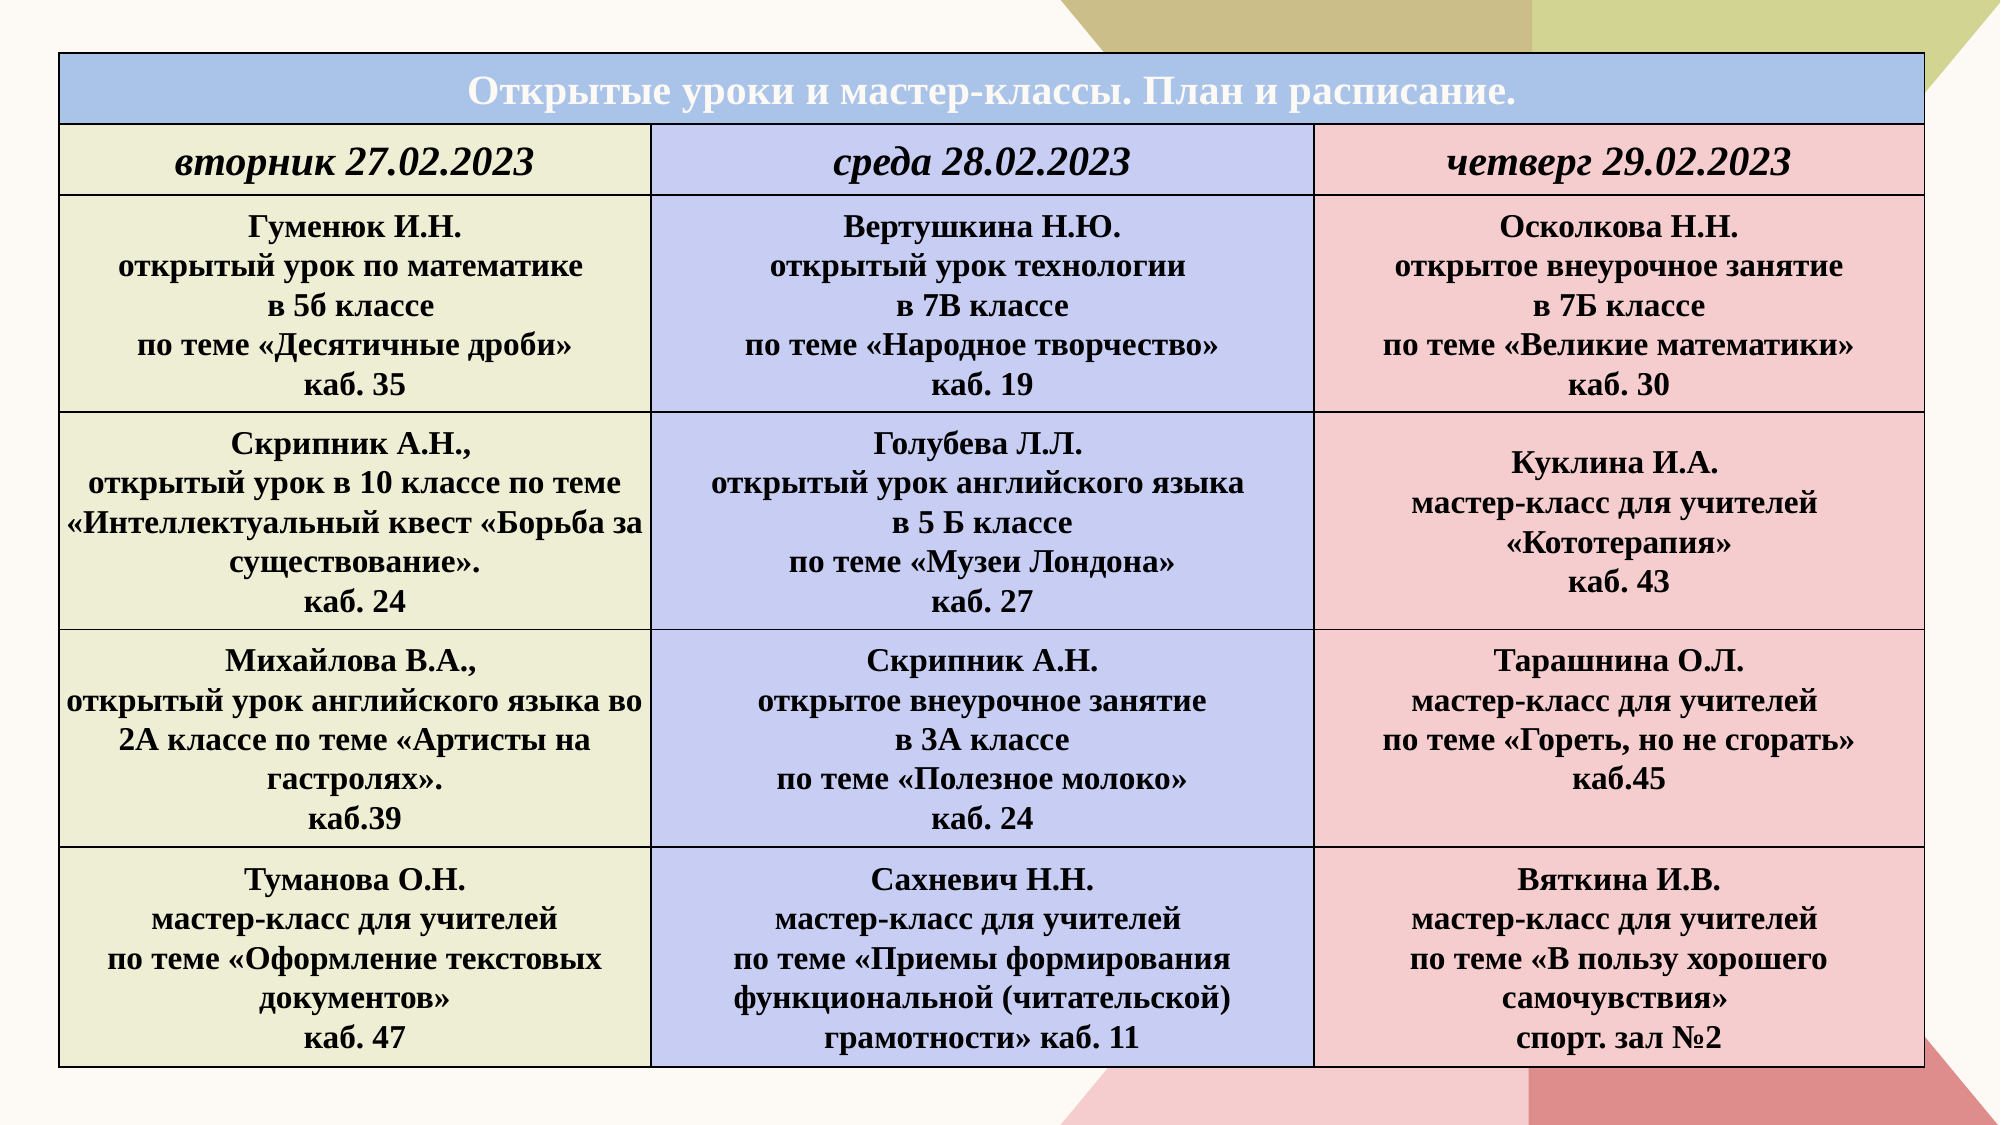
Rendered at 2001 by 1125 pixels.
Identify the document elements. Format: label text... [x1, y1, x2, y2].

table_cell Скрипник А.Н., открытый урок в 10 классе по теме «Интеллектуальный квест «Борьба за существование». каб. 24 [60, 413, 650, 629]
table_cell Куклина И.А. мастер-класс для учителей «Кототерапия» каб. 43 [1315, 413, 1924, 629]
table_cell Михайлова В.А., открытый урок английского языка во 2А классе по теме «Артисты на гастролях». каб.39 [60, 630, 650, 846]
table_cell Туманова О.Н. мастер-класс для учителей по теме «Оформление текстовых документов» каб. 47 [60, 848, 650, 1066]
table_cell Сахневич Н.Н. мастер-класс для учителей по теме «Приемы формирования функциональной (читательской) грамотности» каб. 11 [652, 848, 1313, 1066]
table_cell среда 28.02.2023 [652, 125, 1313, 194]
table_cell Гуменюк И.Н. открытый урок по математике в 5б классе по теме «Десятичные дроби» каб. 35 [60, 196, 650, 411]
table_cell Вертушкина Н.Ю. открытый урок технологии в 7В классе по теме «Народное творчество» каб. 19 [652, 196, 1313, 411]
table_cell Тарашнина О.Л. мастер-класс для учителей по теме «Гореть, но не сгорать» каб.45 [1315, 630, 1924, 846]
table_cell Скрипник А.Н. открытое внеурочное занятие в 3А классе по теме «Полезное молоко» каб. 24 [652, 630, 1313, 846]
table_cell Вяткина И.В. мастер-класс для учителей по теме «В пользу хорошего самочувствия» спорт. зал №2 [1315, 848, 1924, 1066]
table_cell четверг 29.02.2023 [1315, 125, 1924, 194]
table_cell Голубева Л.Л. открытый урок английского языка в 5 Б классе по теме «Музеи Лондона» каб. 27 [652, 413, 1313, 629]
table_header Открытые уроки и мастер-классы. План и расписание. [60, 54, 1924, 123]
table_cell Осколкова Н.Н. открытое внеурочное занятие в 7Б классе по теме «Великие математики» каб. 30 [1315, 196, 1924, 411]
table_cell вторник 27.02.2023 [60, 125, 650, 194]
